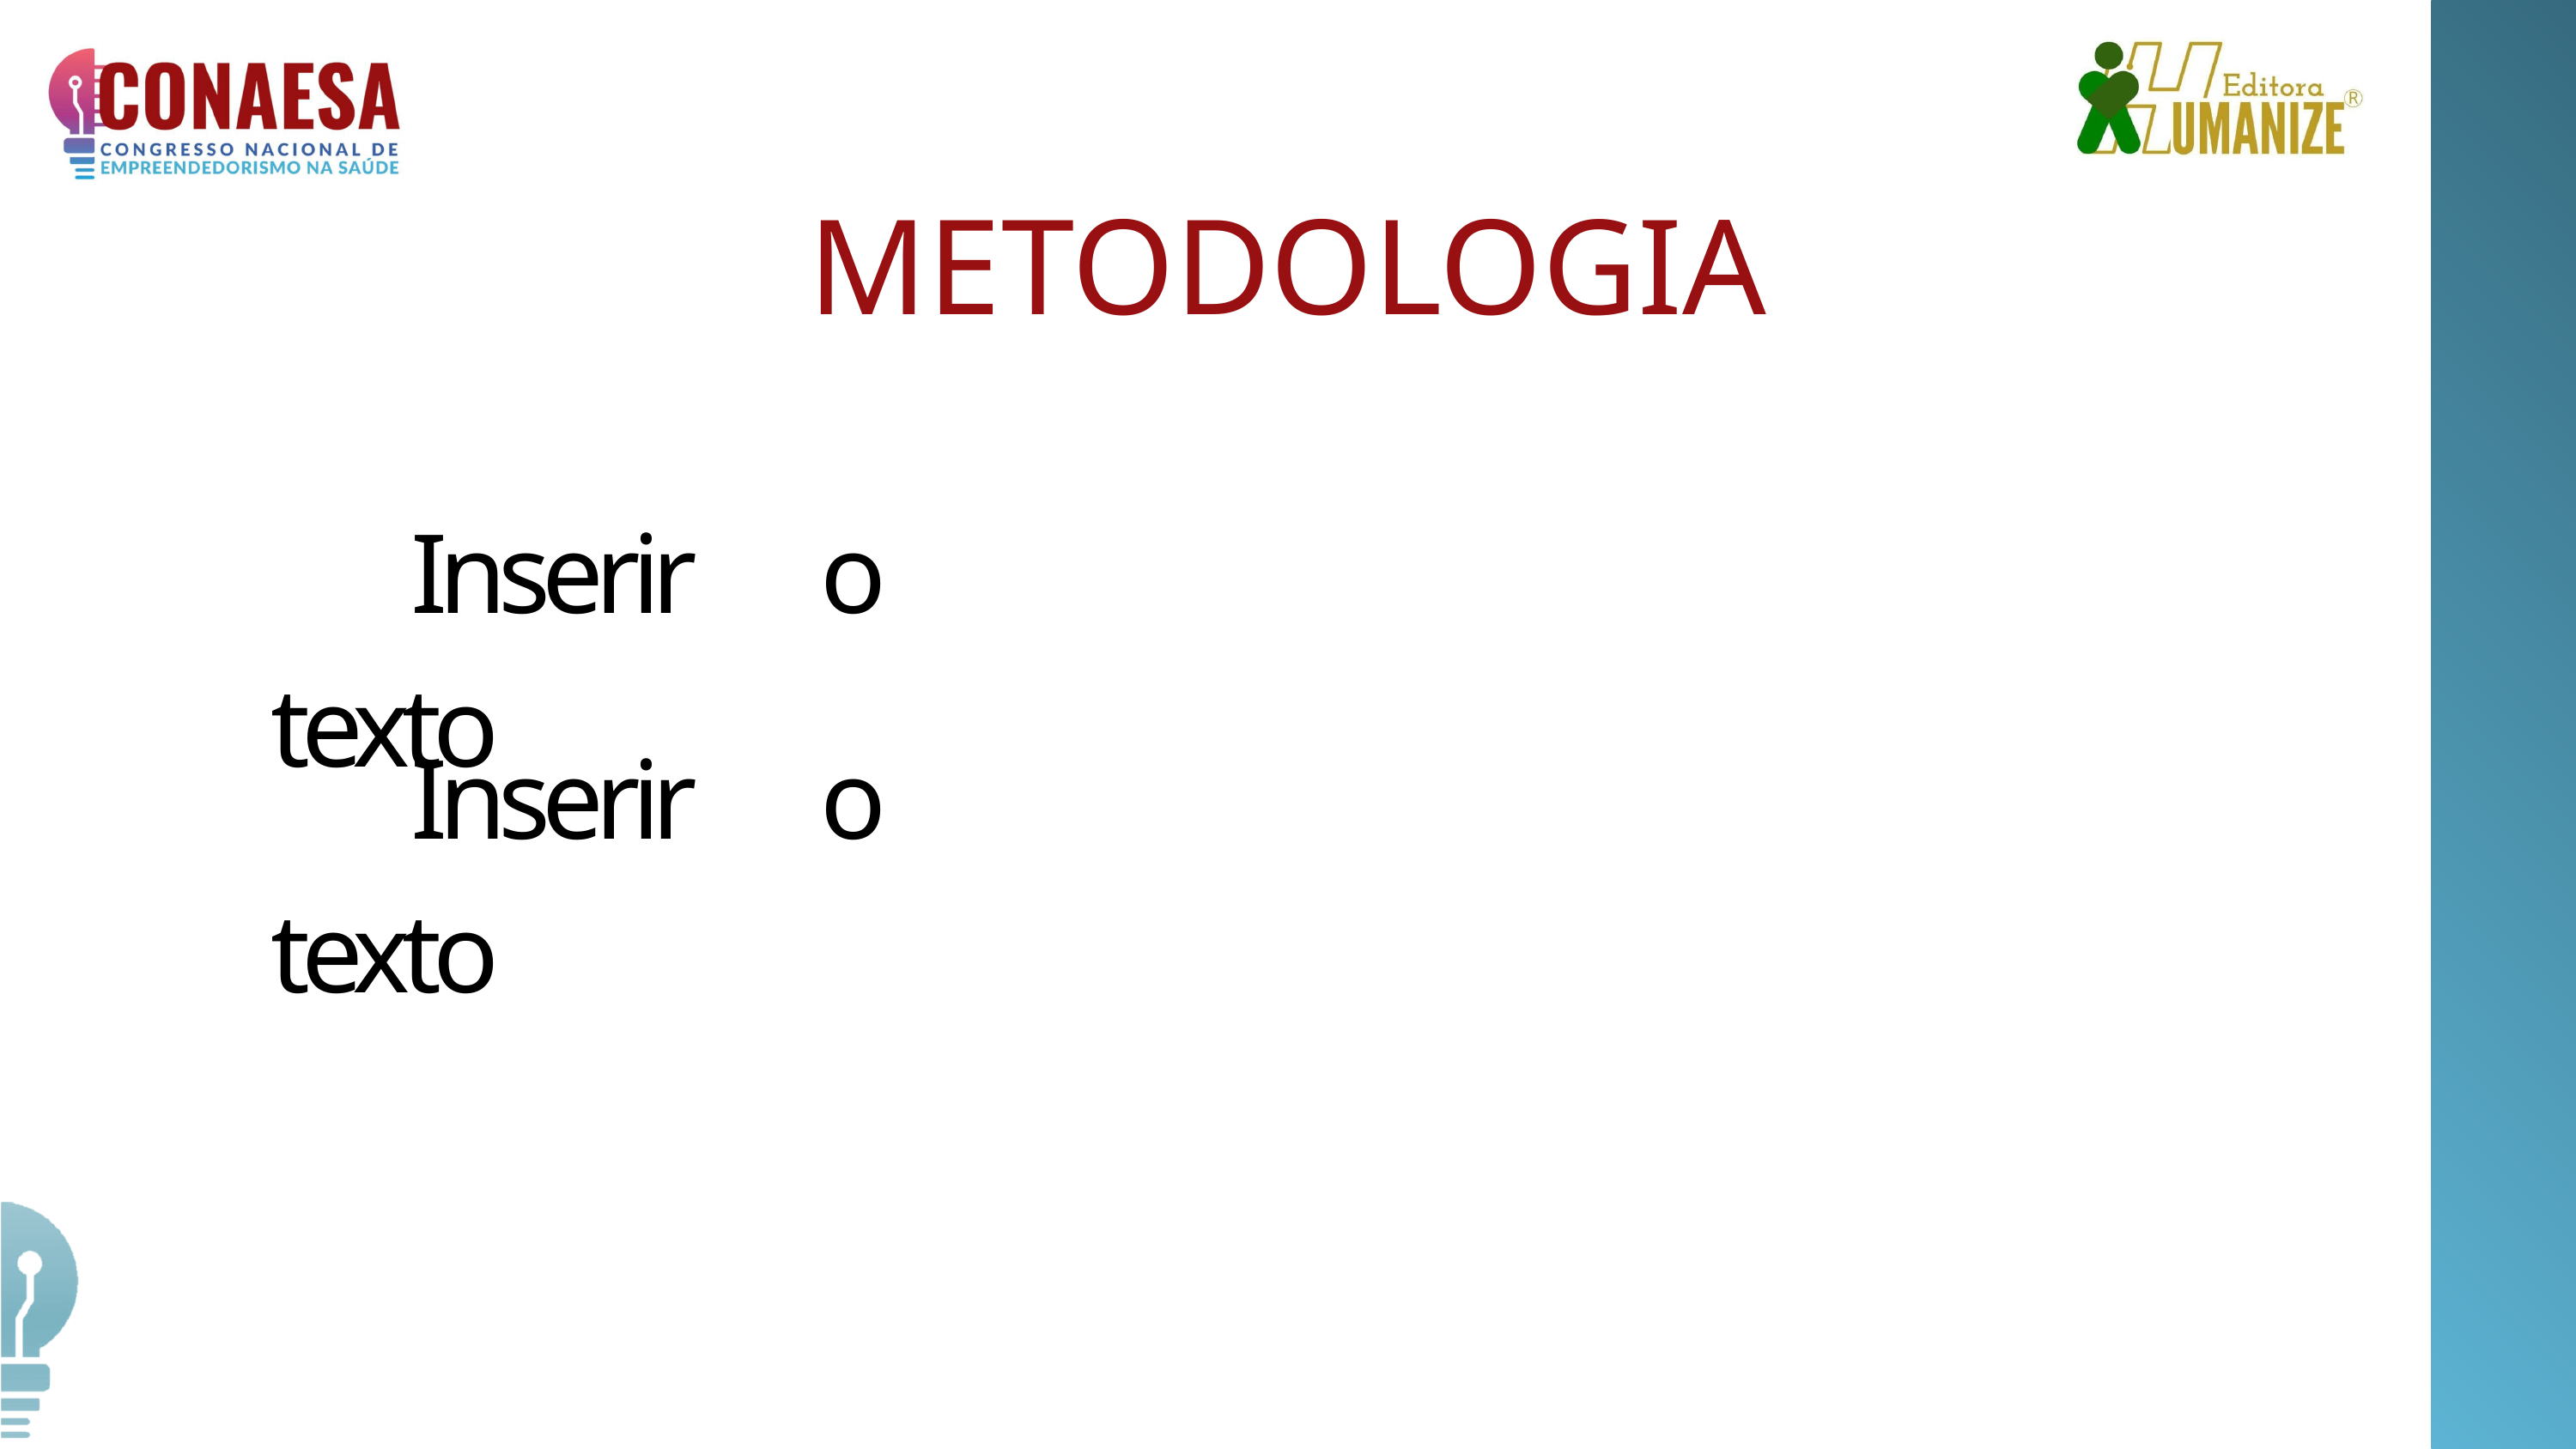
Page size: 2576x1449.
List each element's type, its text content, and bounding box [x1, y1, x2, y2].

picture [32, 37, 419, 197]
picture [0, 1181, 108, 1449]
text_box [2429, 0, 2576, 1449]
picture [2060, 25, 2372, 251]
text_box Inserir o texto [270, 482, 879, 707]
text_box METODOLOGIA [307, 156, 2269, 342]
text_box Inserir o texto [270, 707, 879, 1015]
